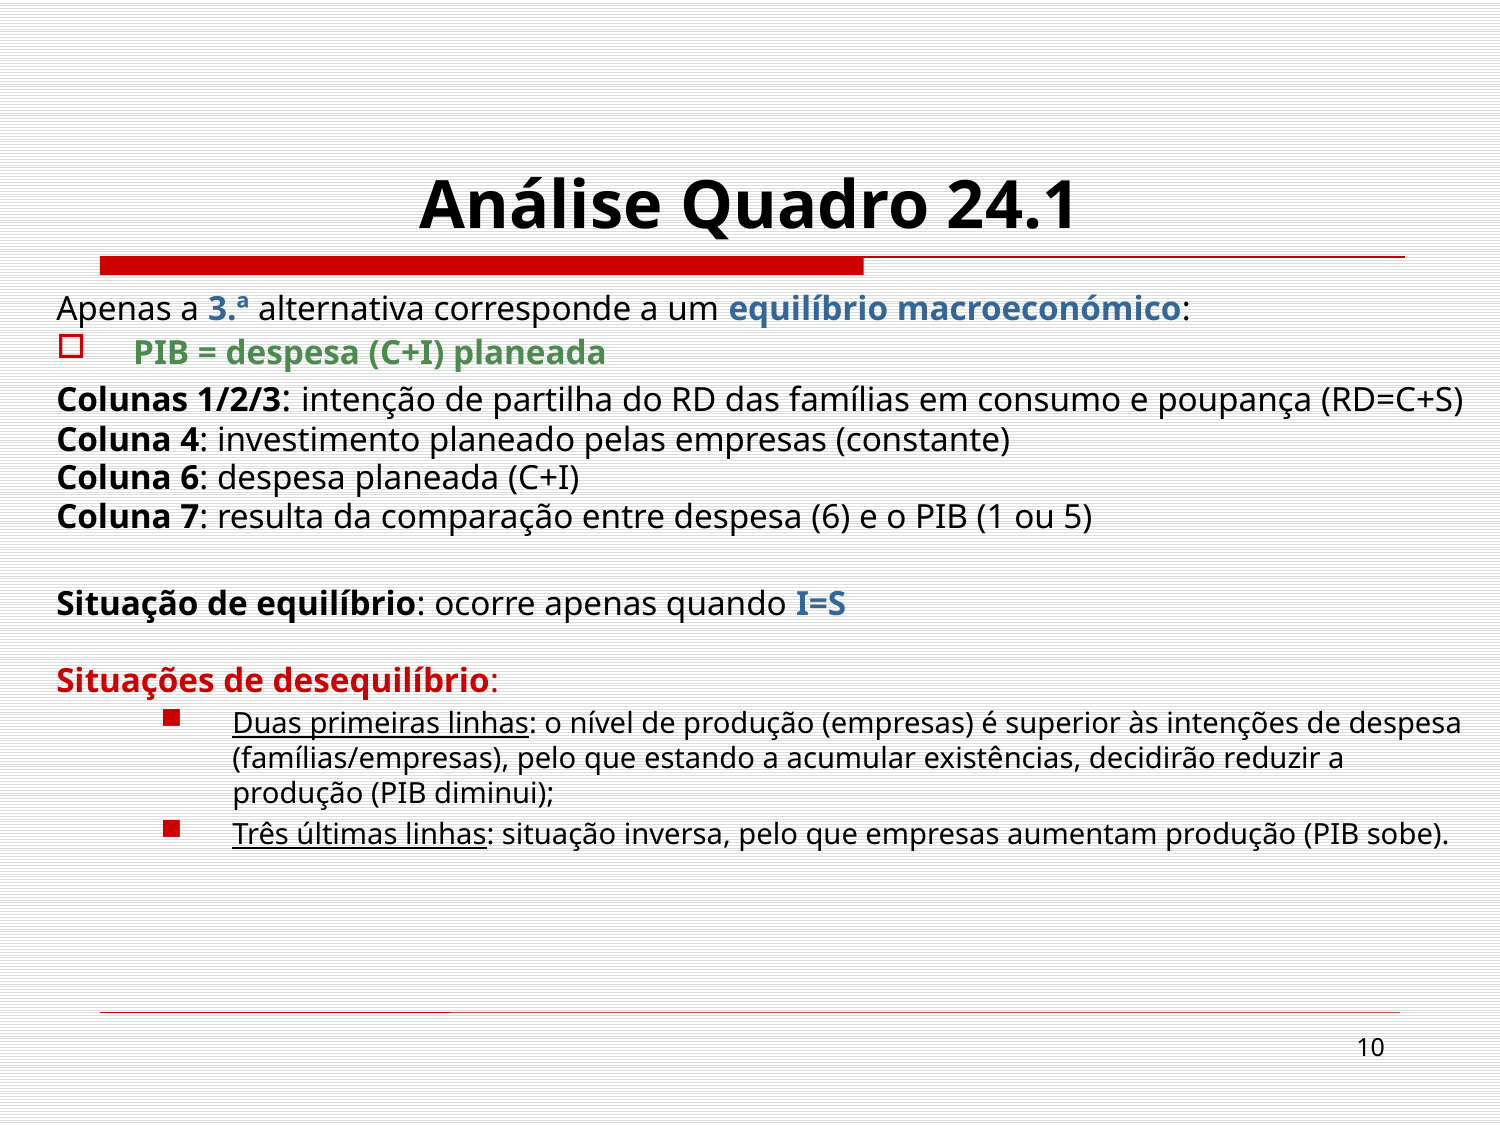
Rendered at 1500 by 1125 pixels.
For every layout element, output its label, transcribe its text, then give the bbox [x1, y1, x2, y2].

slide_number 10 [1074, 1024, 1400, 1103]
list Apenas a 3.ª alternativa corresponde a um equilíbrio macroeconómico: PIB = despesa (C+I) planeada Colunas 1/2/3: intenção de partilha do RD das famílias em consumo e poupança (RD=C+S) Coluna 4: investimento planeado pelas empresas (constante) Coluna 6: despesa planeada (C+I) Coluna 7: resulta da comparação entre despesa (6) e o PIB (1 ou 5) Situação de equilíbrio: ocorre apenas quando I=S Situações de desequilíbrio: Duas primeiras linhas: o nível de produção (empresas) é superior às intenções de despesa (famílias/empresas), pelo que estando a acumular existências, decidirão reduzir a produção (PIB diminui); Três últimas linhas: situação inversa, pelo que empresas aumentam produção (PIB sobe). [41, 287, 1483, 988]
title Análise Quadro 24.1 [94, 50, 1407, 250]
